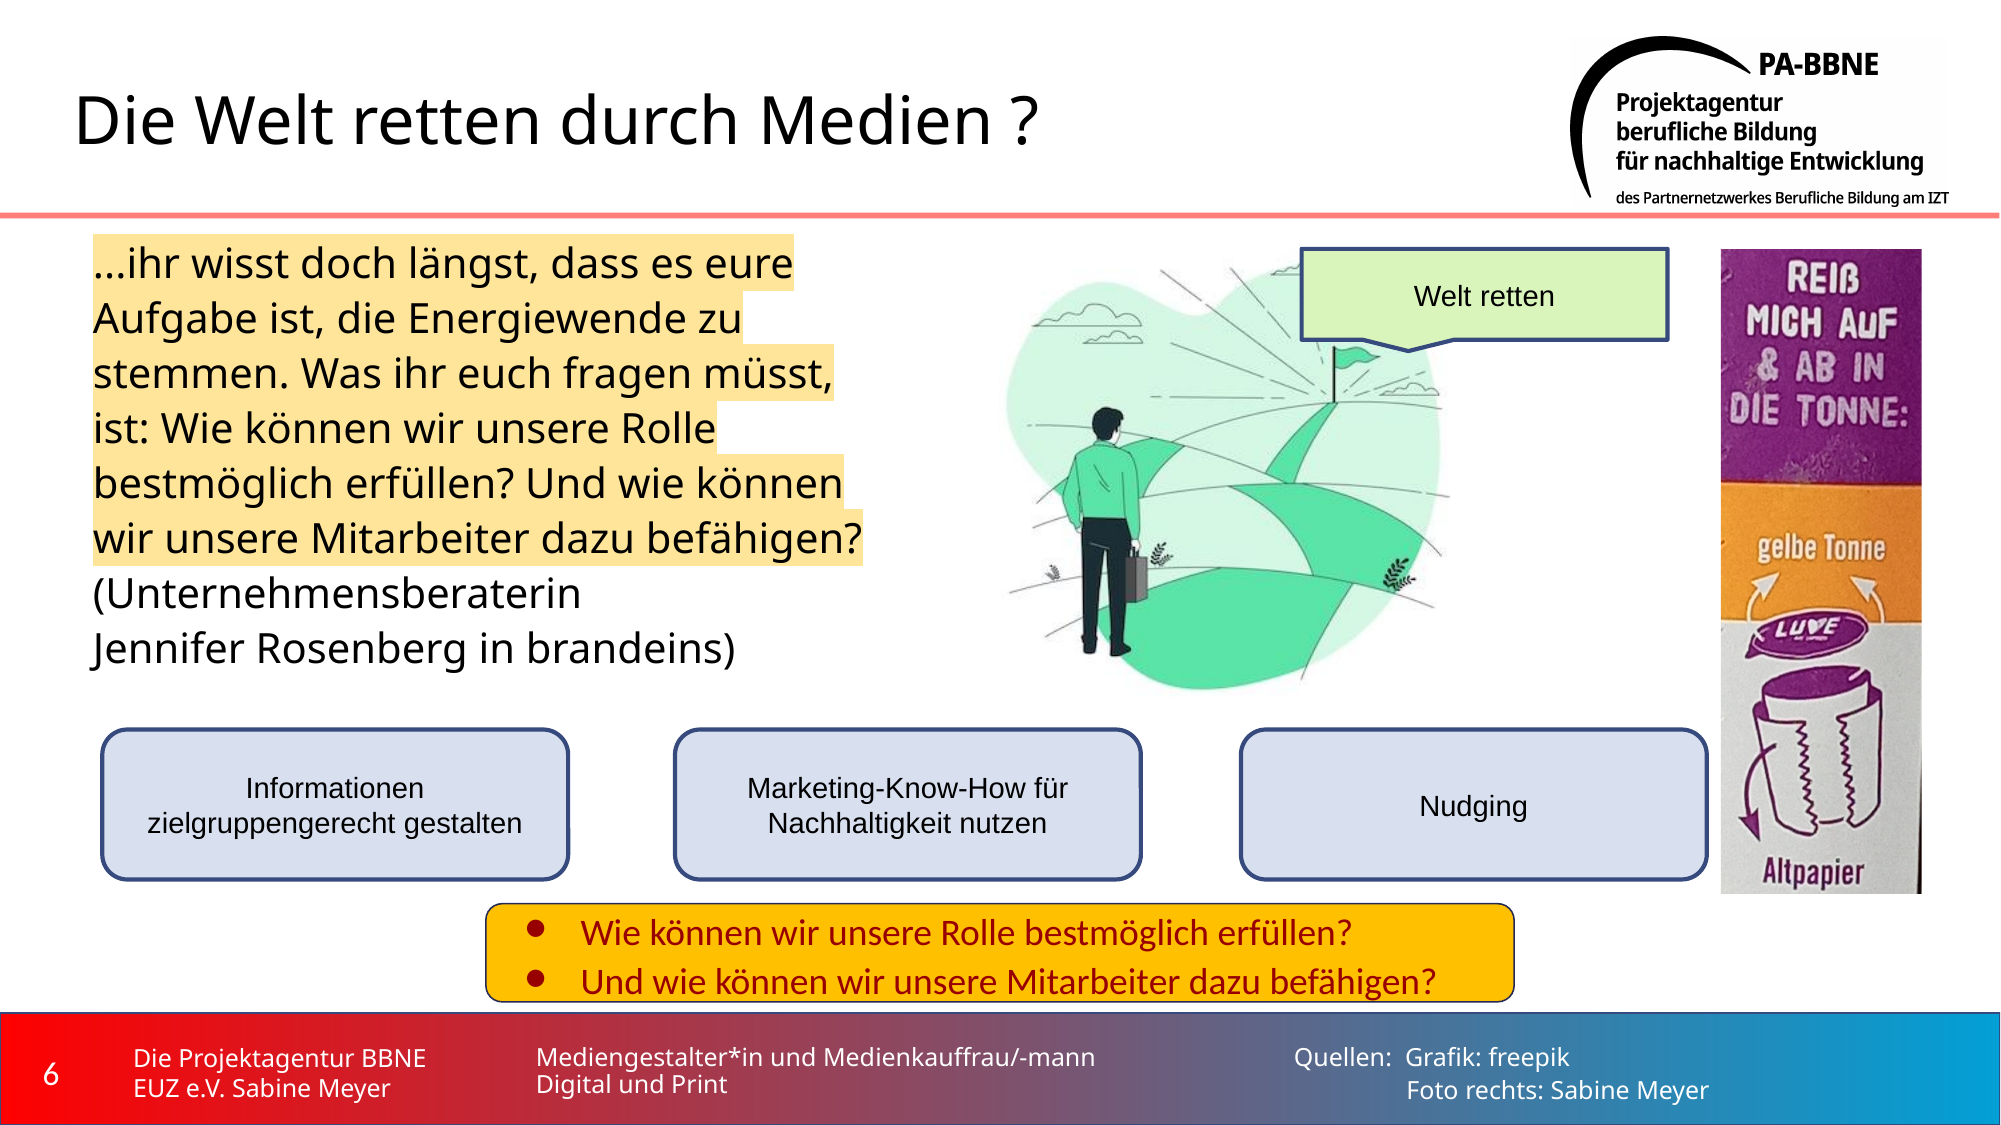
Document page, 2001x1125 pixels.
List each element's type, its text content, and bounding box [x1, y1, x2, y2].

list Mediengestalter*in und Medienkauffrau/-mann Digital und Print [520, 1026, 1255, 1118]
text_box Welt retten [1451, 248, 1668, 340]
picture [1720, 249, 1922, 894]
picture [999, 248, 1451, 700]
picture [1570, 36, 1949, 207]
slide_number ‹#› [0, 1026, 102, 1118]
title Die Welt retten durch Medien ? [59, 29, 1536, 207]
text_box Informationen zielgruppengerecht gestalten [102, 729, 569, 880]
text_box Nudging [1240, 729, 1707, 880]
text_box Wie können wir unsere Rolle bestmöglich erfüllen? Und wie können wir unsere Mitarbeiter dazu befähigen? [485, 903, 1515, 1002]
list Quellen: Grafik: freepik Foto rechts: Sabine Meyer [1279, 1026, 1990, 1118]
footer Die Projektagentur BBNE EUZ e.V. Sabine Meyer [118, 1026, 535, 1120]
list ...ihr wisst doch längst, dass es eure Aufgabe ist, die Energiewende zu stemmen. Was ihr euch fragen müsst, ist: Wie können wir unsere Rolle bestmöglich erfüllen? Und wie können wir unsere Mitarbeiter dazu befähigen? (Unternehmensberaterin Jennifer Rosenberg in brandeins) [59, 224, 886, 993]
text_box Marketing-Know-How für Nachhaltigkeit nutzen [675, 729, 1141, 880]
